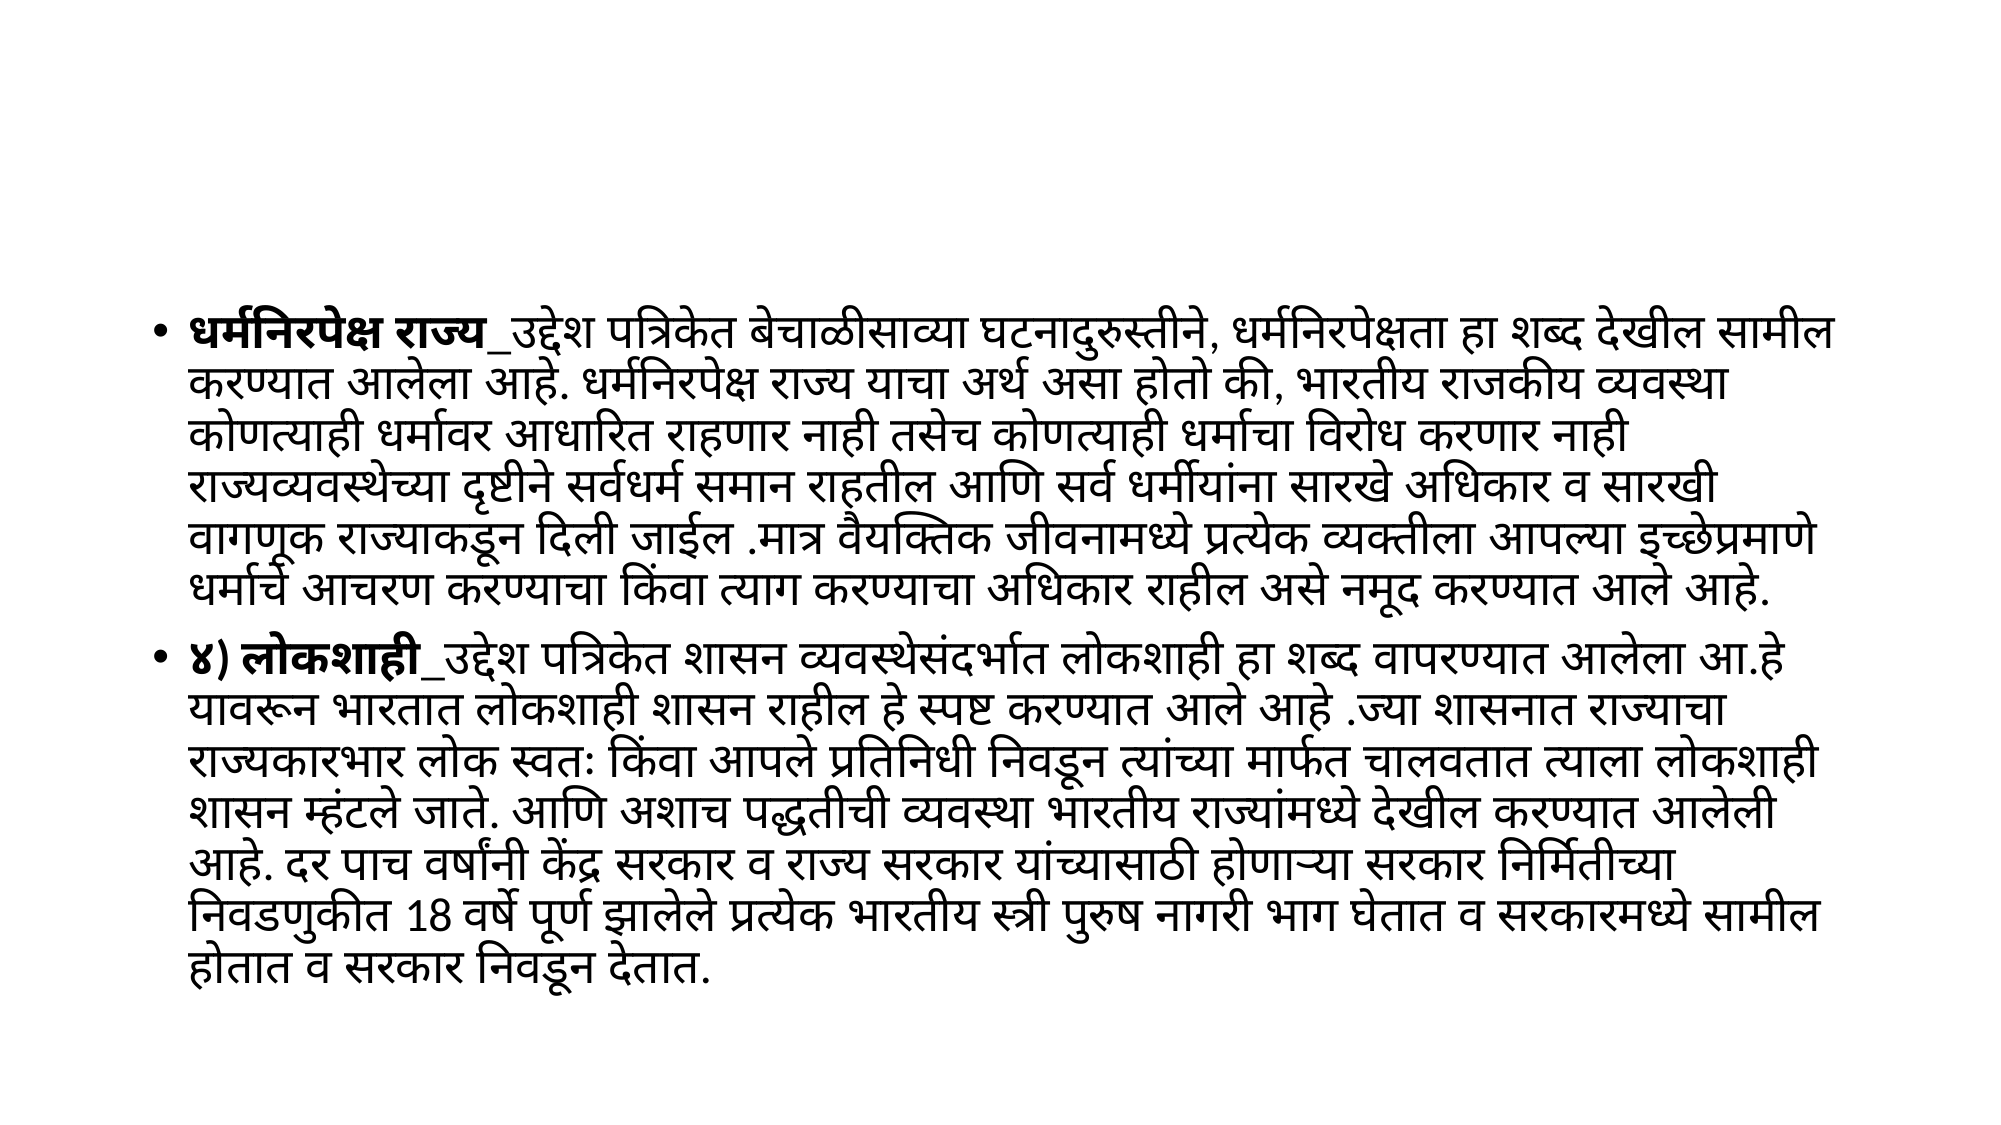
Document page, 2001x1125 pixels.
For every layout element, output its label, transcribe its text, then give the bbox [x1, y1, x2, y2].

list धर्मनिरपेक्ष राज्य_उद्देश पत्रिकेत बेचाळीसाव्या घटनादुरुस्तीने, धर्मनिरपेक्षता हा शब्द देखील सामील करण्यात आलेला आहे. धर्मनिरपेक्ष राज्य याचा अर्थ असा होतो की, भारतीय राजकीय व्यवस्था कोणत्याही धर्मावर आधारित राहणार नाही तसेच कोणत्याही धर्माचा विरोध करणार नाही राज्यव्यवस्थेच्या दृष्टीने सर्वधर्म समान राहतील आणि सर्व धर्मीयांना सारखे अधिकार व सारखी वागणूक राज्याकडून दिली जाईल .मात्र वैयक्तिक जीवनामध्ये प्रत्येक व्यक्तीला आपल्या इच्छेप्रमाणे धर्माचे आचरण करण्याचा किंवा त्याग करण्याचा अधिकार राहील असे नमूद करण्यात आले आहे. ४) लोकशाही_उद्देश पत्रिकेत शासन व्यवस्थेसंदर्भात लोकशाही हा शब्द वापरण्यात आलेला आ.हे यावरून भारतात लोकशाही शासन राहील हे स्पष्ट करण्यात आले आहे .ज्या शासनात राज्याचा राज्यकारभार लोक स्वतः किंवा आपले प्रतिनिधी निवडून त्यांच्या मार्फत चालवतात त्याला लोकशाही शासन म्हंटले जाते. आणि अशाच पद्धतीची व्यवस्था भारतीय राज्यांमध्ये देखील करण्यात आलेली आहे. दर पाच वर्षांनी केंद्र सरकार व राज्य सरकार यांच्यासाठी होणाऱ्या सरकार निर्मितीच्या निवडणुकीत 18 वर्षे पूर्ण झालेले प्रत्येक भारतीय स्त्री पुरुष नागरी भाग घेतात व सरकारमध्ये सामील होतात व सरकार निवडून देतात. [137, 299, 1863, 1014]
